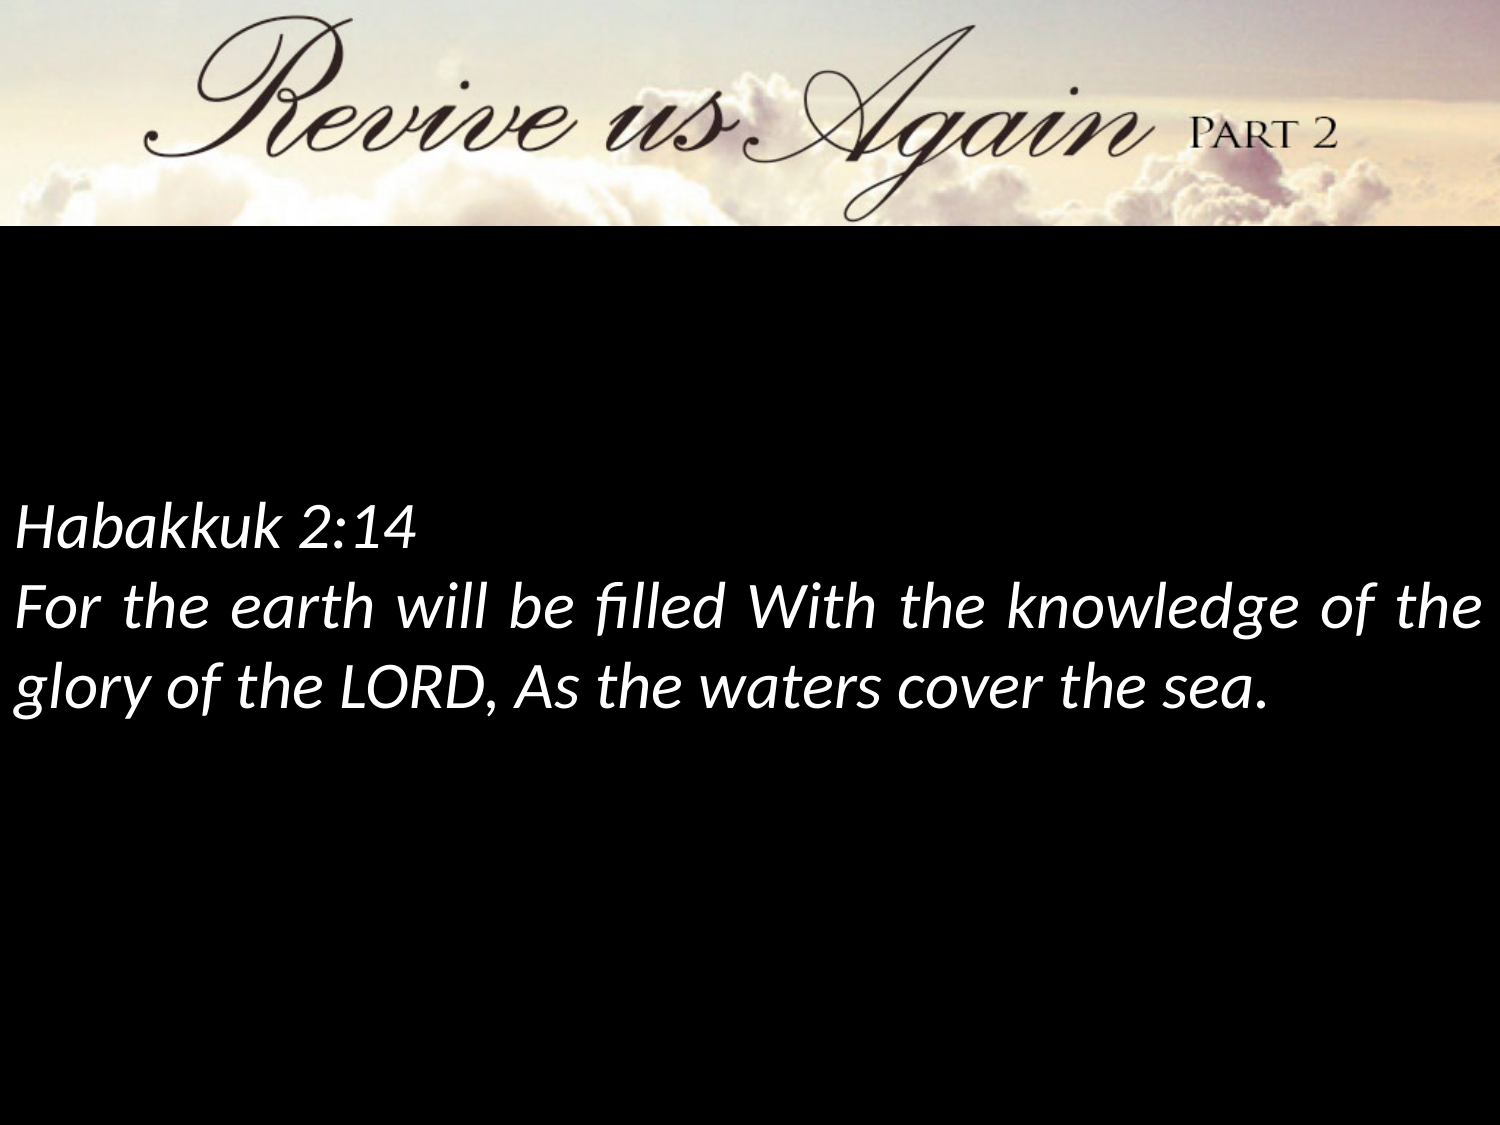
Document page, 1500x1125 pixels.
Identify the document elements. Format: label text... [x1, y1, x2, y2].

text_box Habakkuk 2:14 For the earth will be filled With the knowledge of the glory of the LORD, As the waters cover the sea. [0, 474, 1500, 730]
picture [0, 0, 1500, 226]
